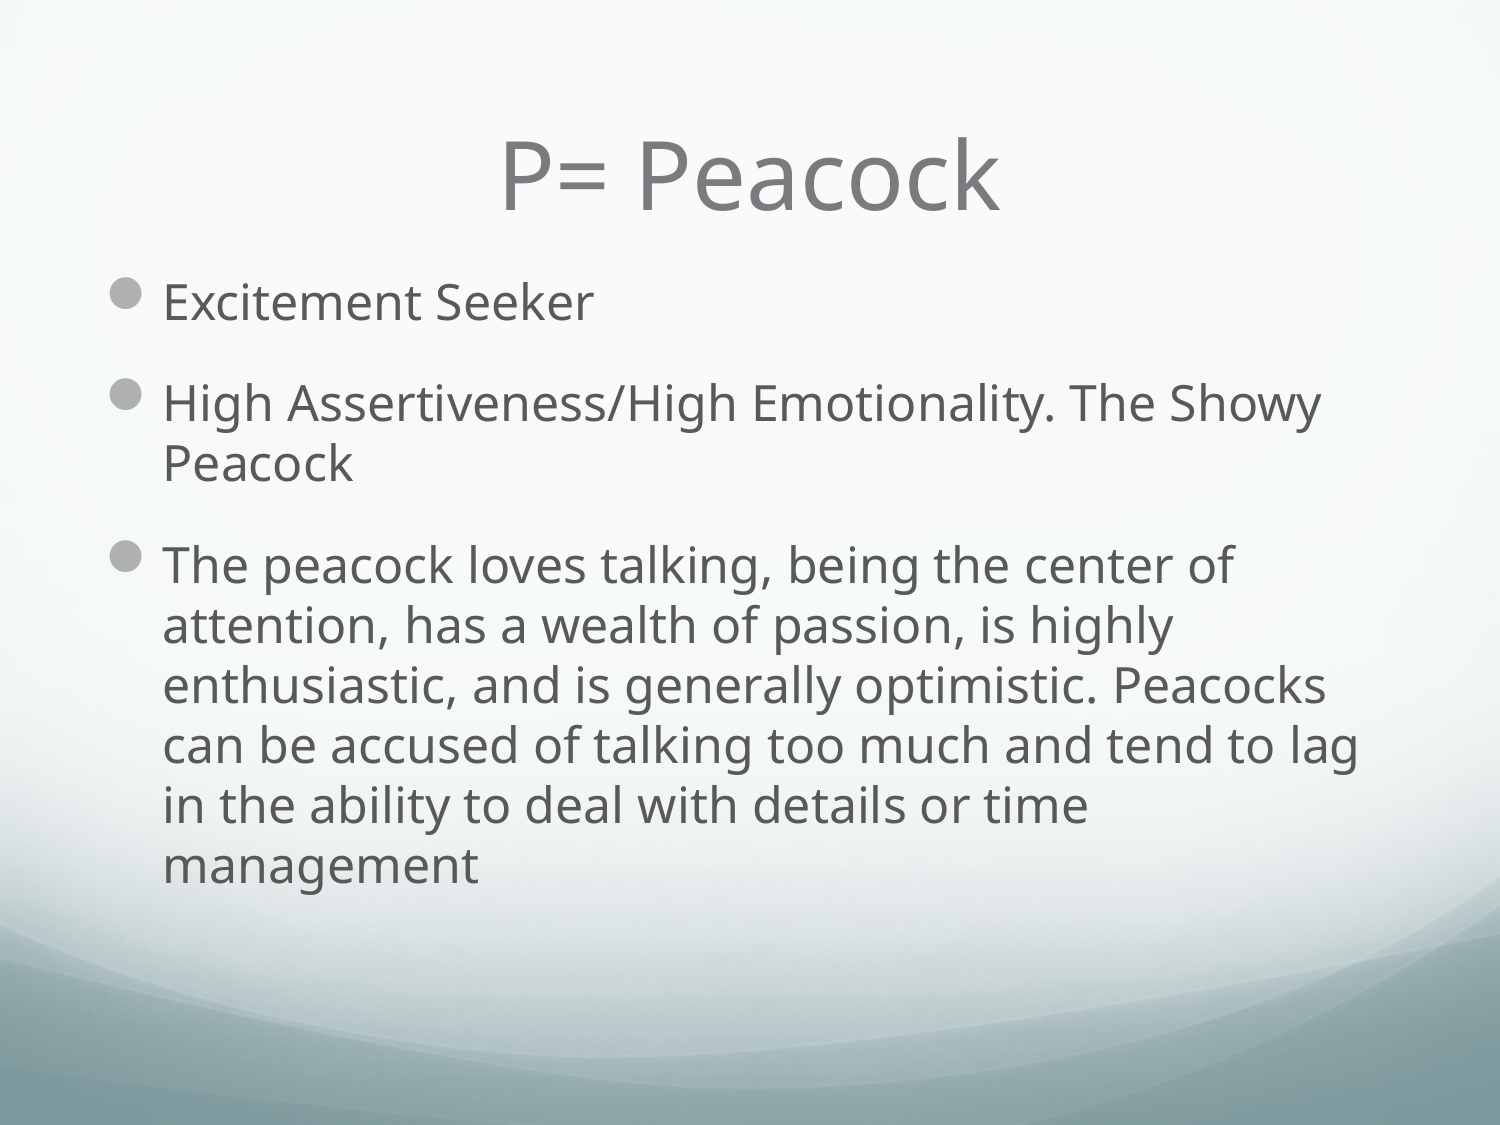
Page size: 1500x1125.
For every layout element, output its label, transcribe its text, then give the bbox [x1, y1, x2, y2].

title P= Peacock [90, 17, 1410, 237]
list Excitement Seeker High Assertiveness/High Emotionality. The Showy Peacock The peacock loves talking, being the center of attention, has a wealth of passion, is highly enthusiastic, and is generally optimistic. Peacocks can be accused of talking too much and tend to lag in the ability to deal with details or time management [90, 262, 1410, 975]
